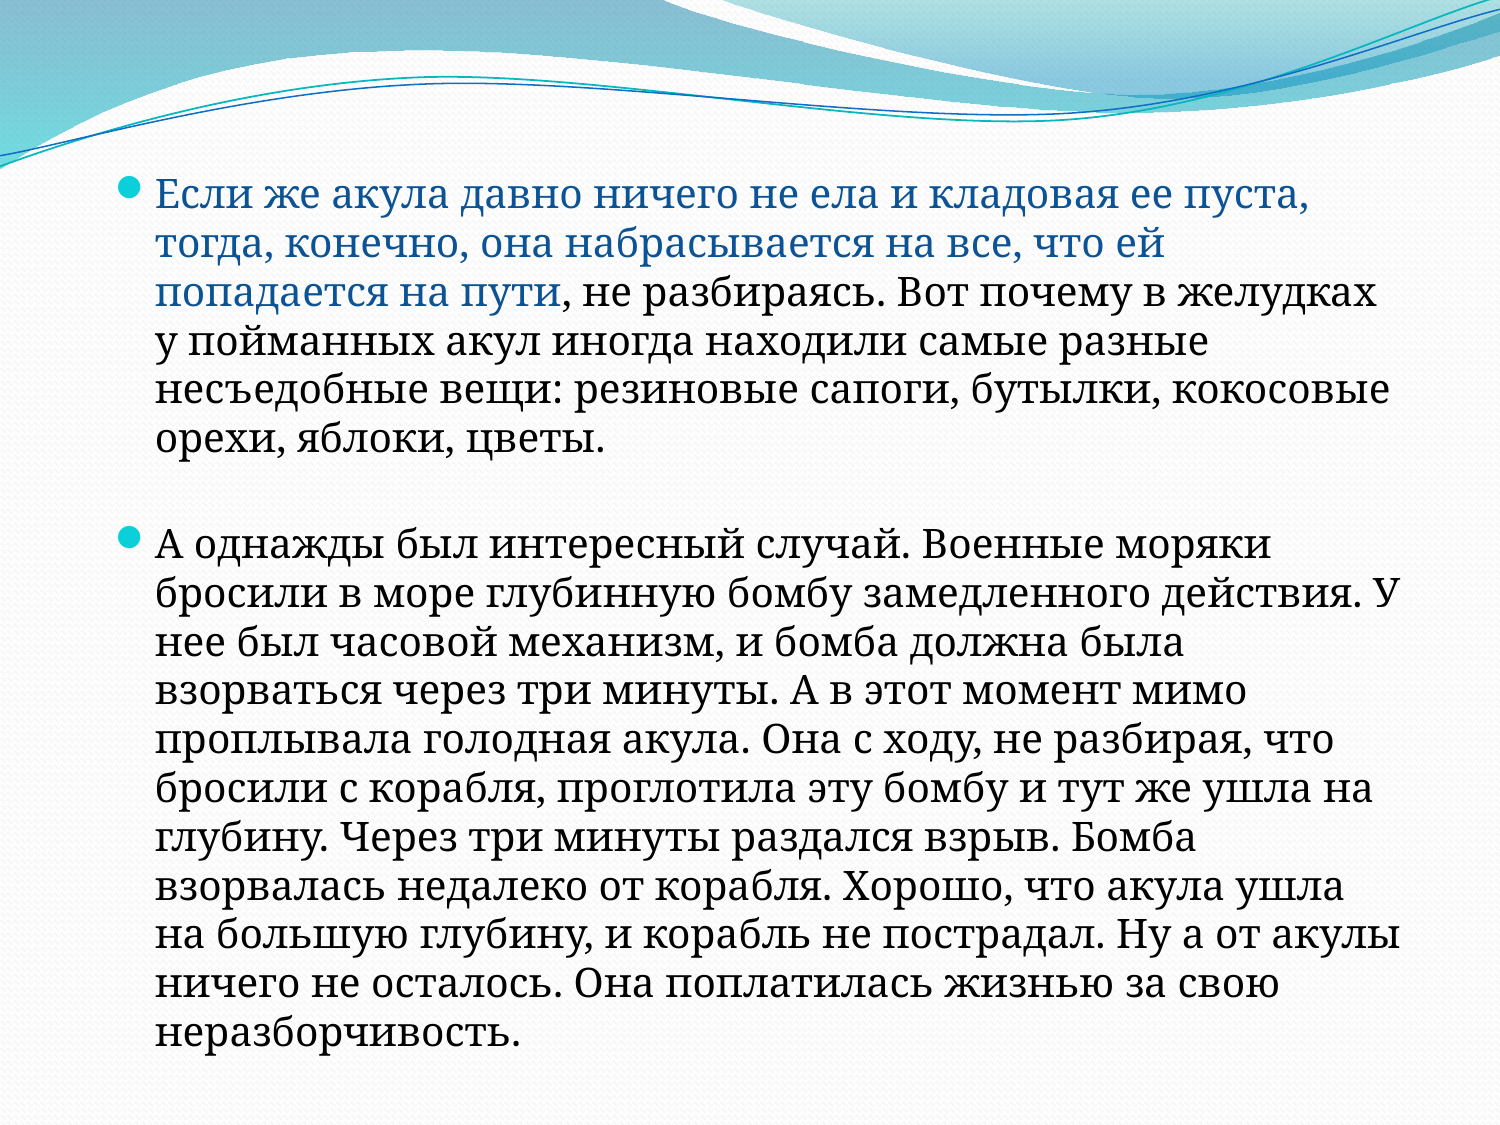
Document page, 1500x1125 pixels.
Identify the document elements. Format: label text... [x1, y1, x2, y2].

list Если же акула давно ничего не ела и кладовая ее пуста, тогда, конечно, она набрасывается на все, что ей попадается на пути, не разбираясь. Вот почему в желудках у пойманных акул иногда находили самые разные несъедобные вещи: резиновые сапоги, бутылки, кокосовые орехи, яблоки, цветы. А однажды был интересный случай. Военные моряки бросили в море глубинную бомбу замедленного действия. У нее был часовой механизм, и бомба должна была взорваться через три минуты. А в этот момент мимо проплывала голодная акула. Она с ходу, не разбирая, что бросили с корабля, проглотила эту бомбу и тут же ушла на глубину. Через три минуты раздался взрыв. Бомба взорвалась недалеко от корабля. Хорошо, что акула ушла на большую глубину, и корабль не пострадал. Ну а от акулы ничего не осталось. Она поплатилась жизнью за свою неразборчивость. [100, 160, 1424, 1083]
